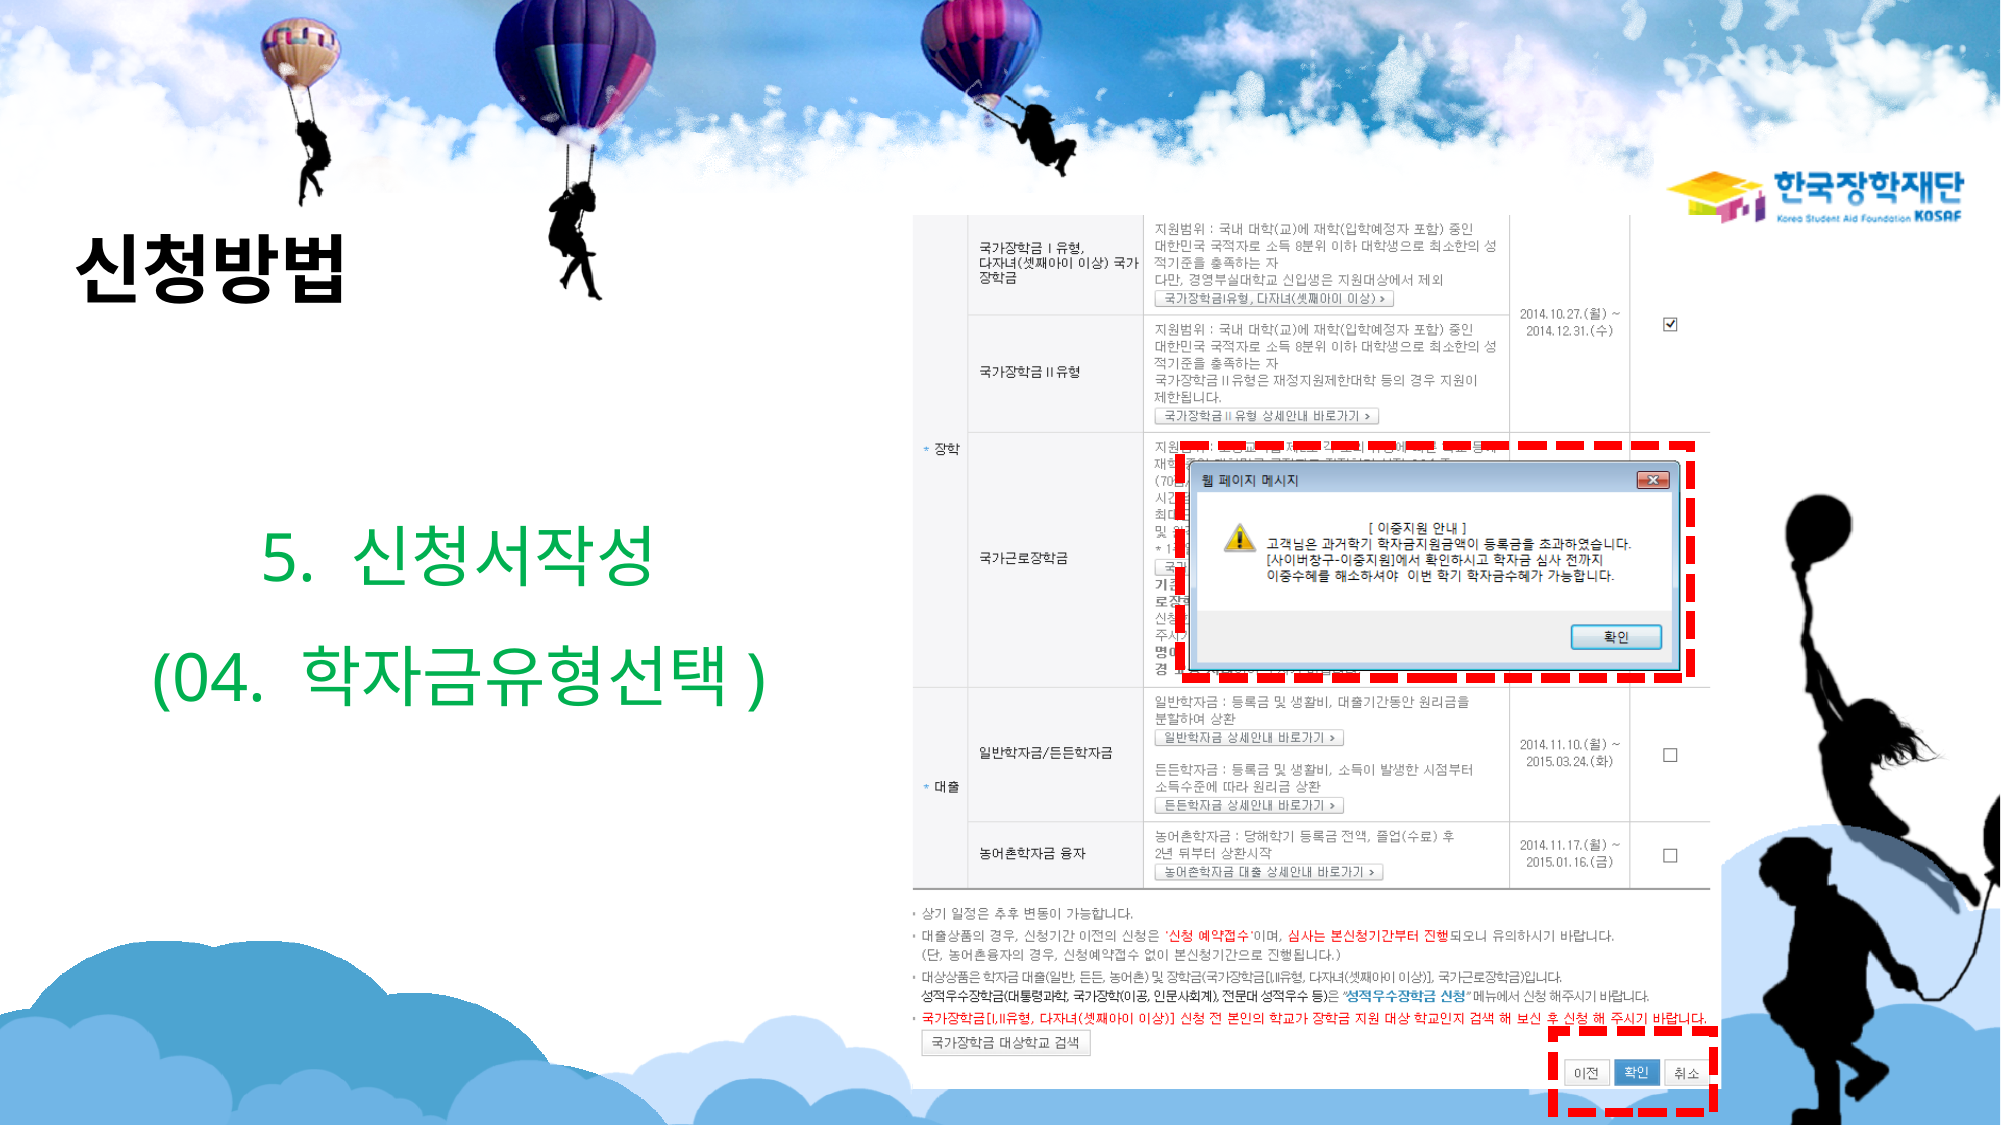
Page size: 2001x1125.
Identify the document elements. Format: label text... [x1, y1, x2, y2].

text_box 신청방법 [59, 215, 912, 321]
picture [0, 0, 2001, 1125]
text_box 5. 신청서작성 (04. 학자금유형선택) [102, 467, 817, 723]
text_box [1552, 1089, 1715, 1113]
